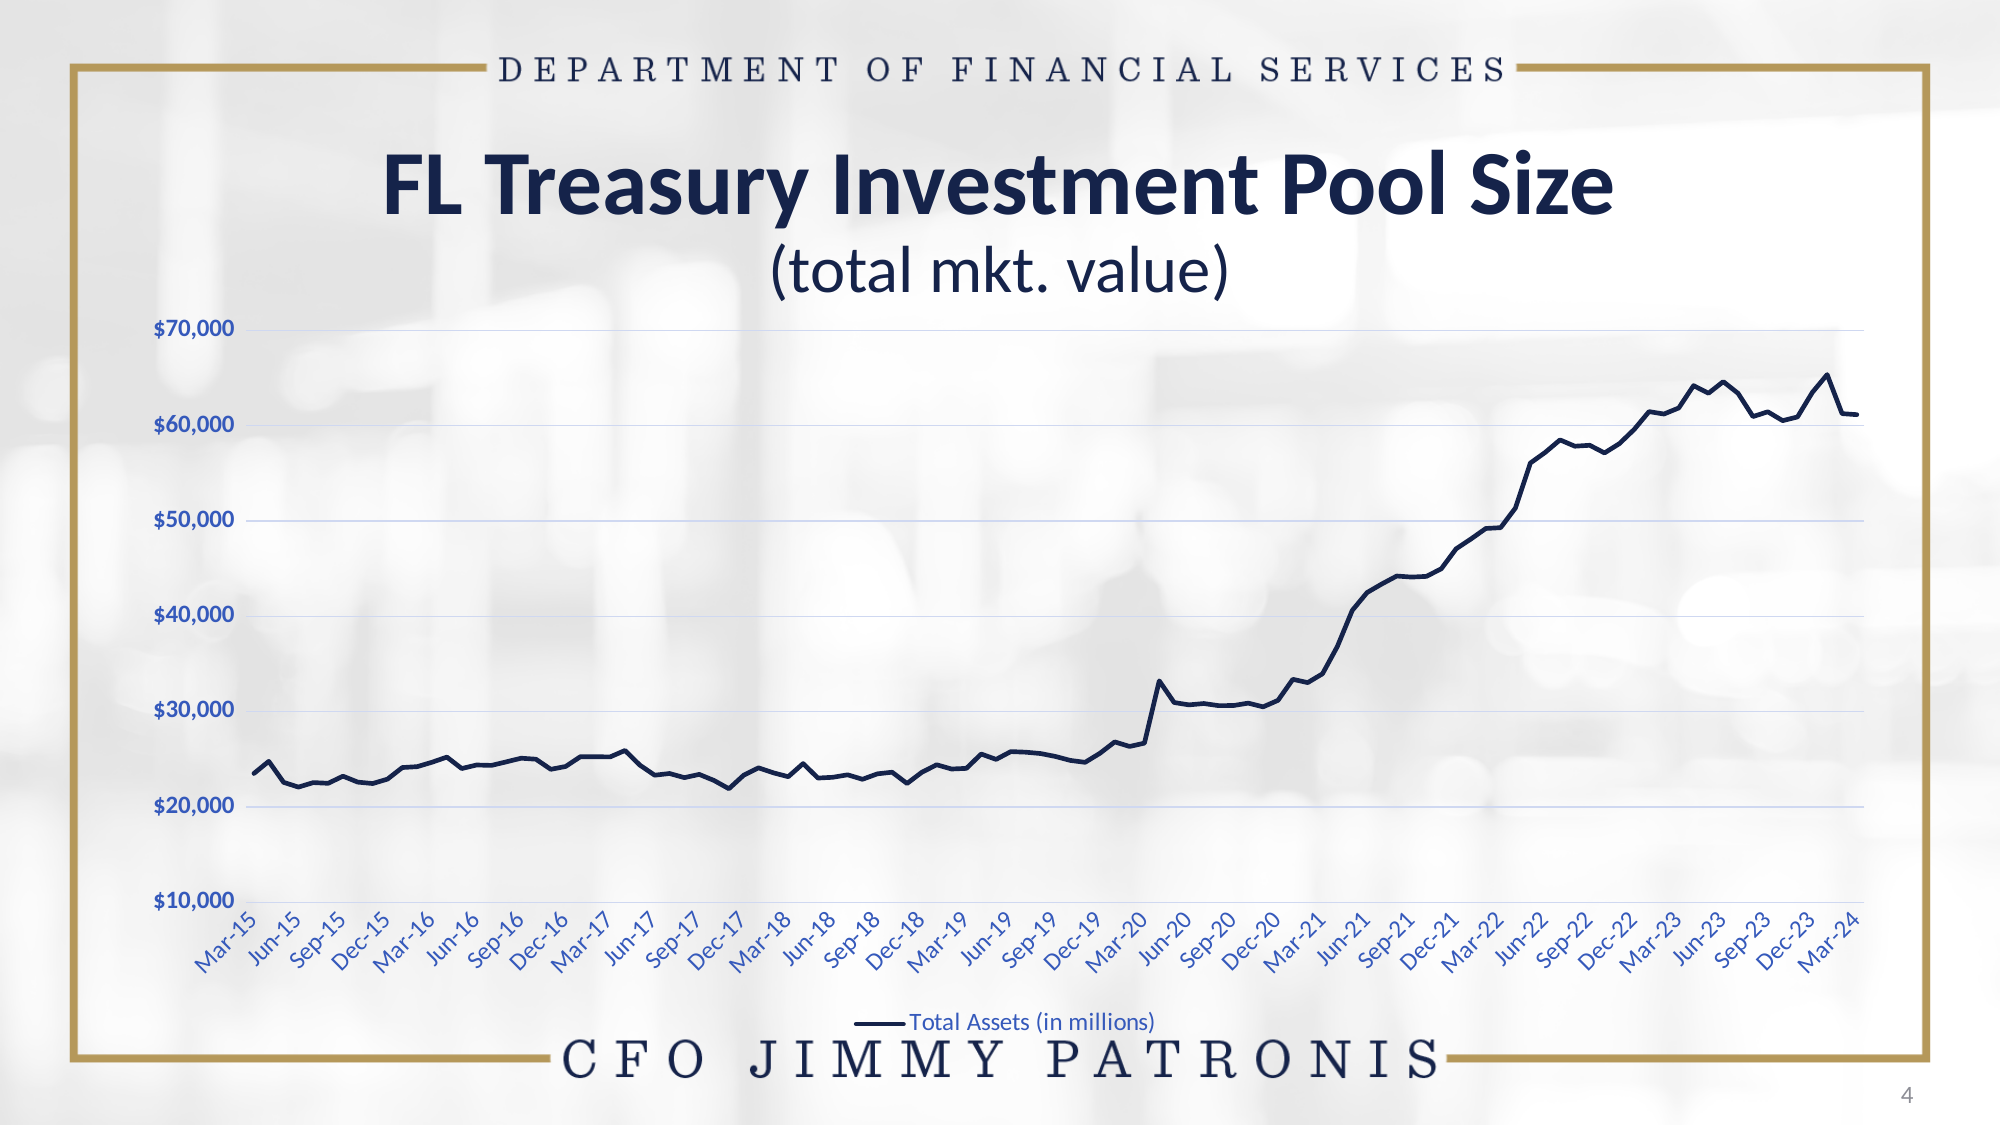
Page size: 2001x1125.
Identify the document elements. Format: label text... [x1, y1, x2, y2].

title FL Treasury Investment Pool Size (total mkt. value) [137, 112, 1863, 303]
picture [0, 0, 2000, 1125]
slide_number 4 [1478, 1063, 1929, 1124]
chart [110, 303, 1902, 1043]
